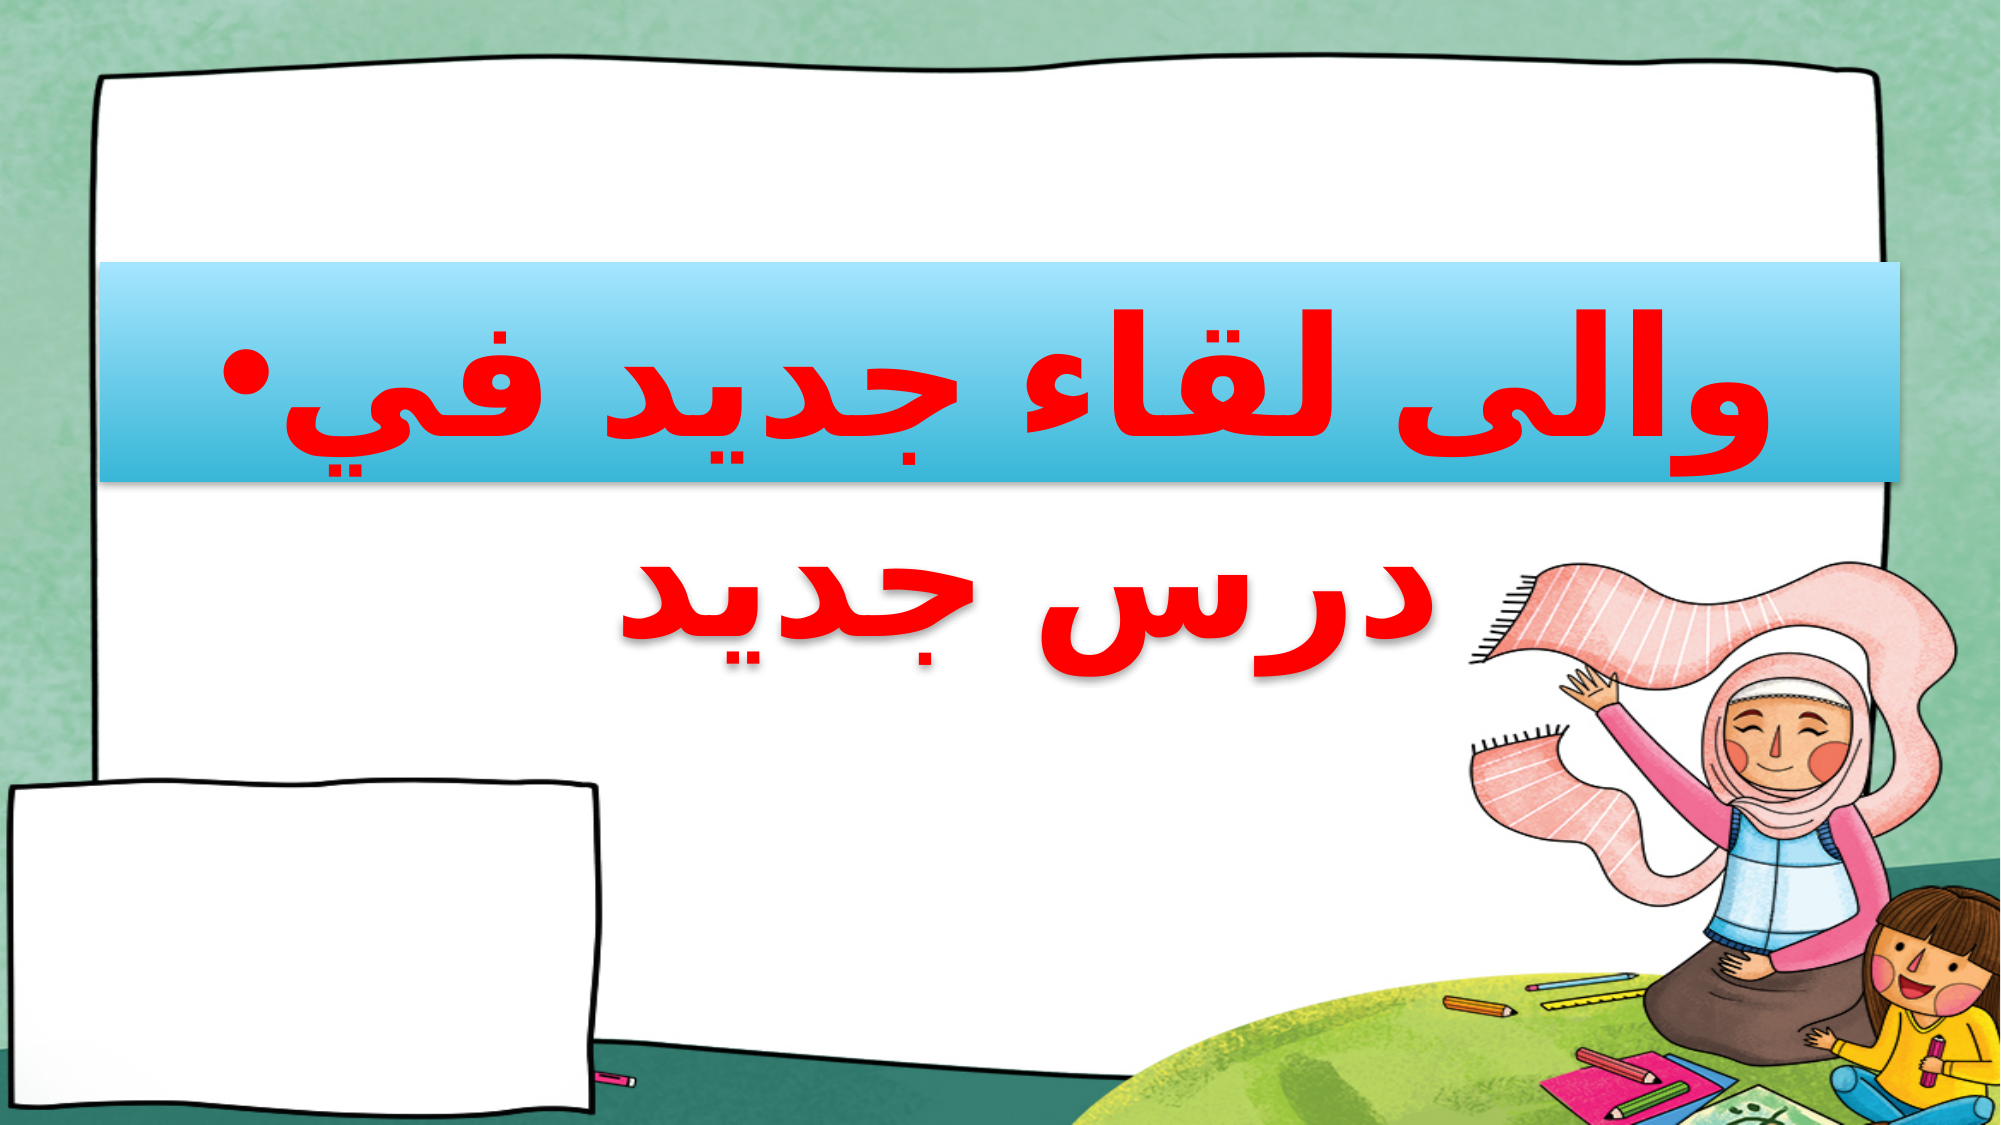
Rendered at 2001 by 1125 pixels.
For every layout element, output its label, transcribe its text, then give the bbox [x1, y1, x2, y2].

list والى لقاء جديد في درس جديد [99, 262, 1900, 482]
picture [0, 0, 2001, 1125]
